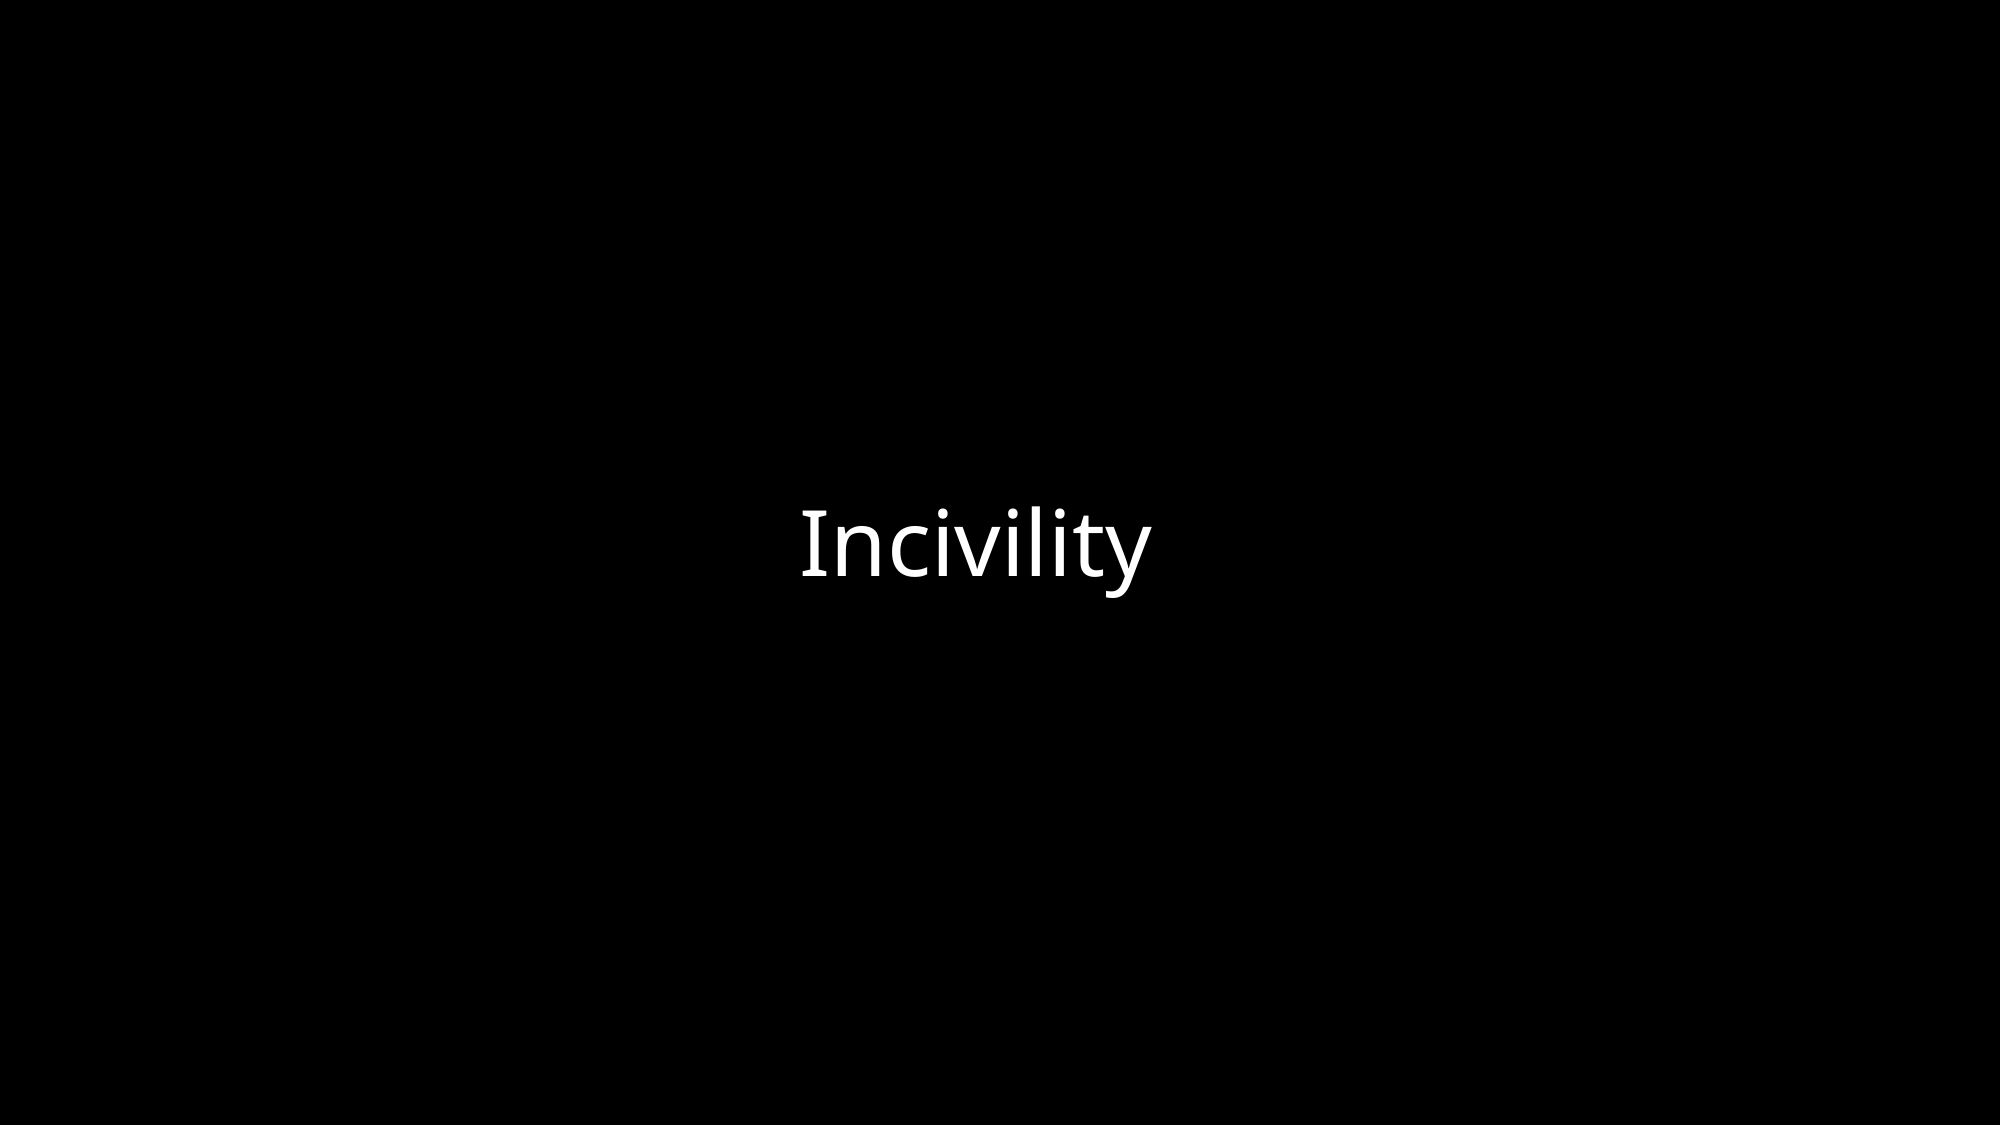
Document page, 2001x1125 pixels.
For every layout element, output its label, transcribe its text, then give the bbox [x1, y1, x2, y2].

title Incivility [113, 438, 1839, 656]
